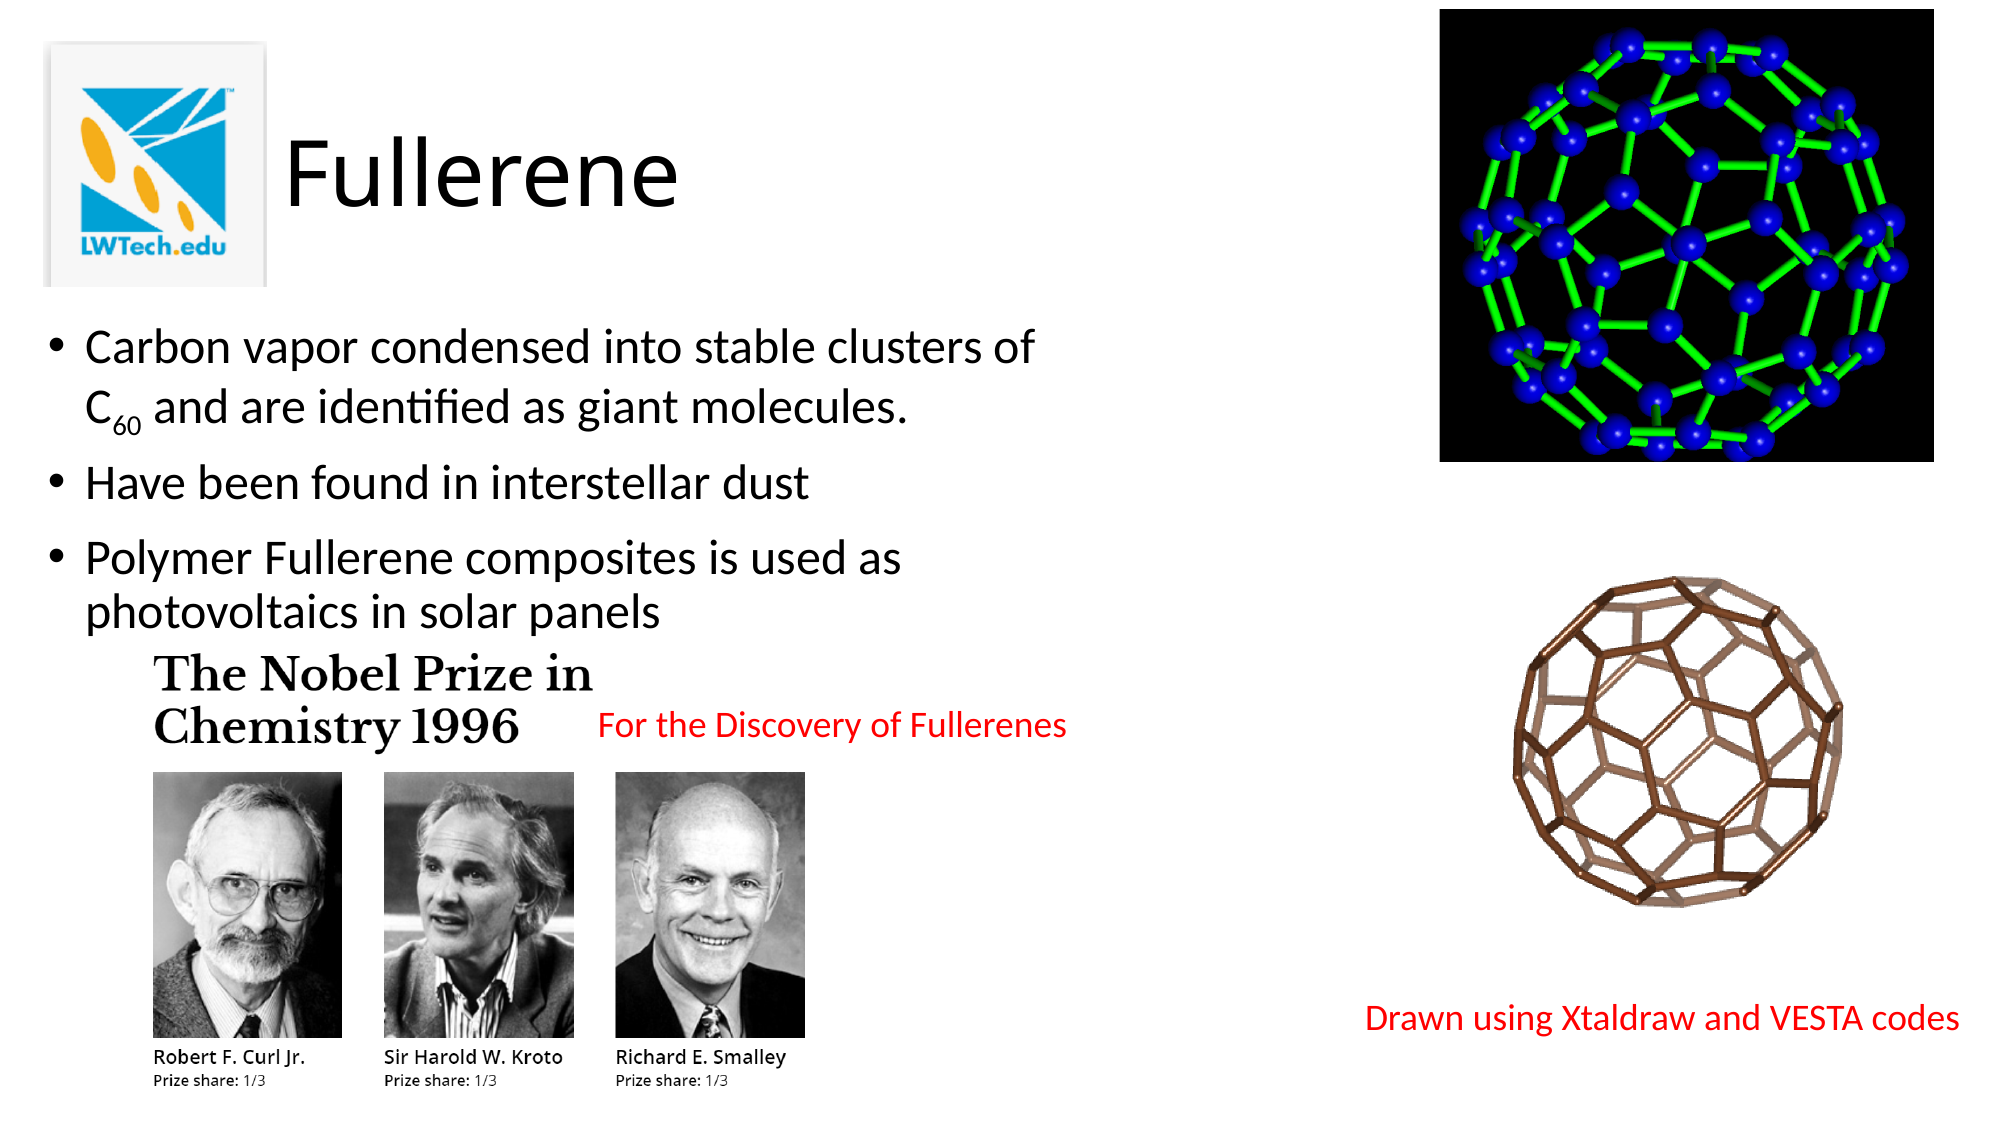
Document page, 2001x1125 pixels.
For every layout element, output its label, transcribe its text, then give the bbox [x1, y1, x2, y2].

picture [1466, 514, 1867, 933]
picture [1439, 9, 1934, 462]
picture [43, 41, 267, 287]
title Fullerene [267, 41, 1253, 313]
list Carbon vapor condensed into stable clusters of C60 and are identified as giant molecules. Have been found in interstellar dust Polymer Fullerene composites is used as photovoltaics in solar panels [33, 312, 1149, 923]
picture [145, 647, 819, 1105]
text_box Drawn using Xtaldraw and VESTA codes [1350, 985, 2000, 1046]
text_box For the Discovery of Fullerenes [819, 693, 1104, 753]
